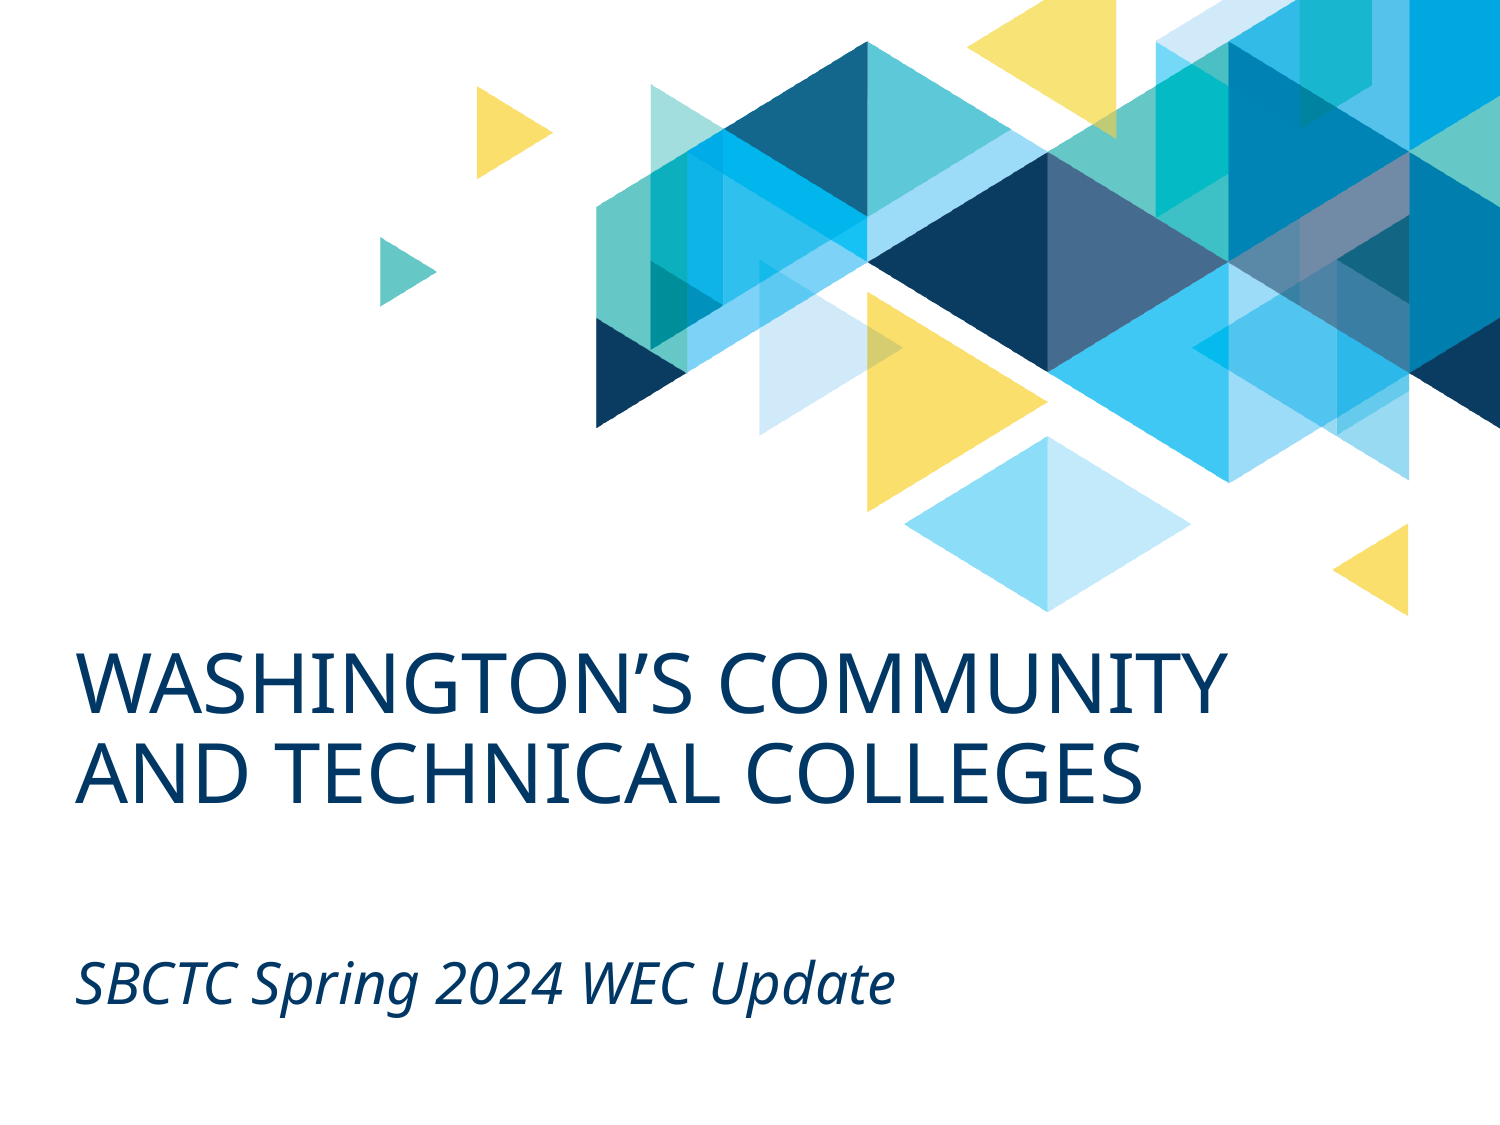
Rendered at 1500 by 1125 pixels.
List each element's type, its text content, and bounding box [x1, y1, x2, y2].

picture [380, 0, 1500, 616]
title Washington’s Community and technical colleges [60, 633, 1429, 798]
picture [1409, 97, 1500, 206]
list SBCTC Spring 2024 WEC Update [60, 946, 1342, 1071]
